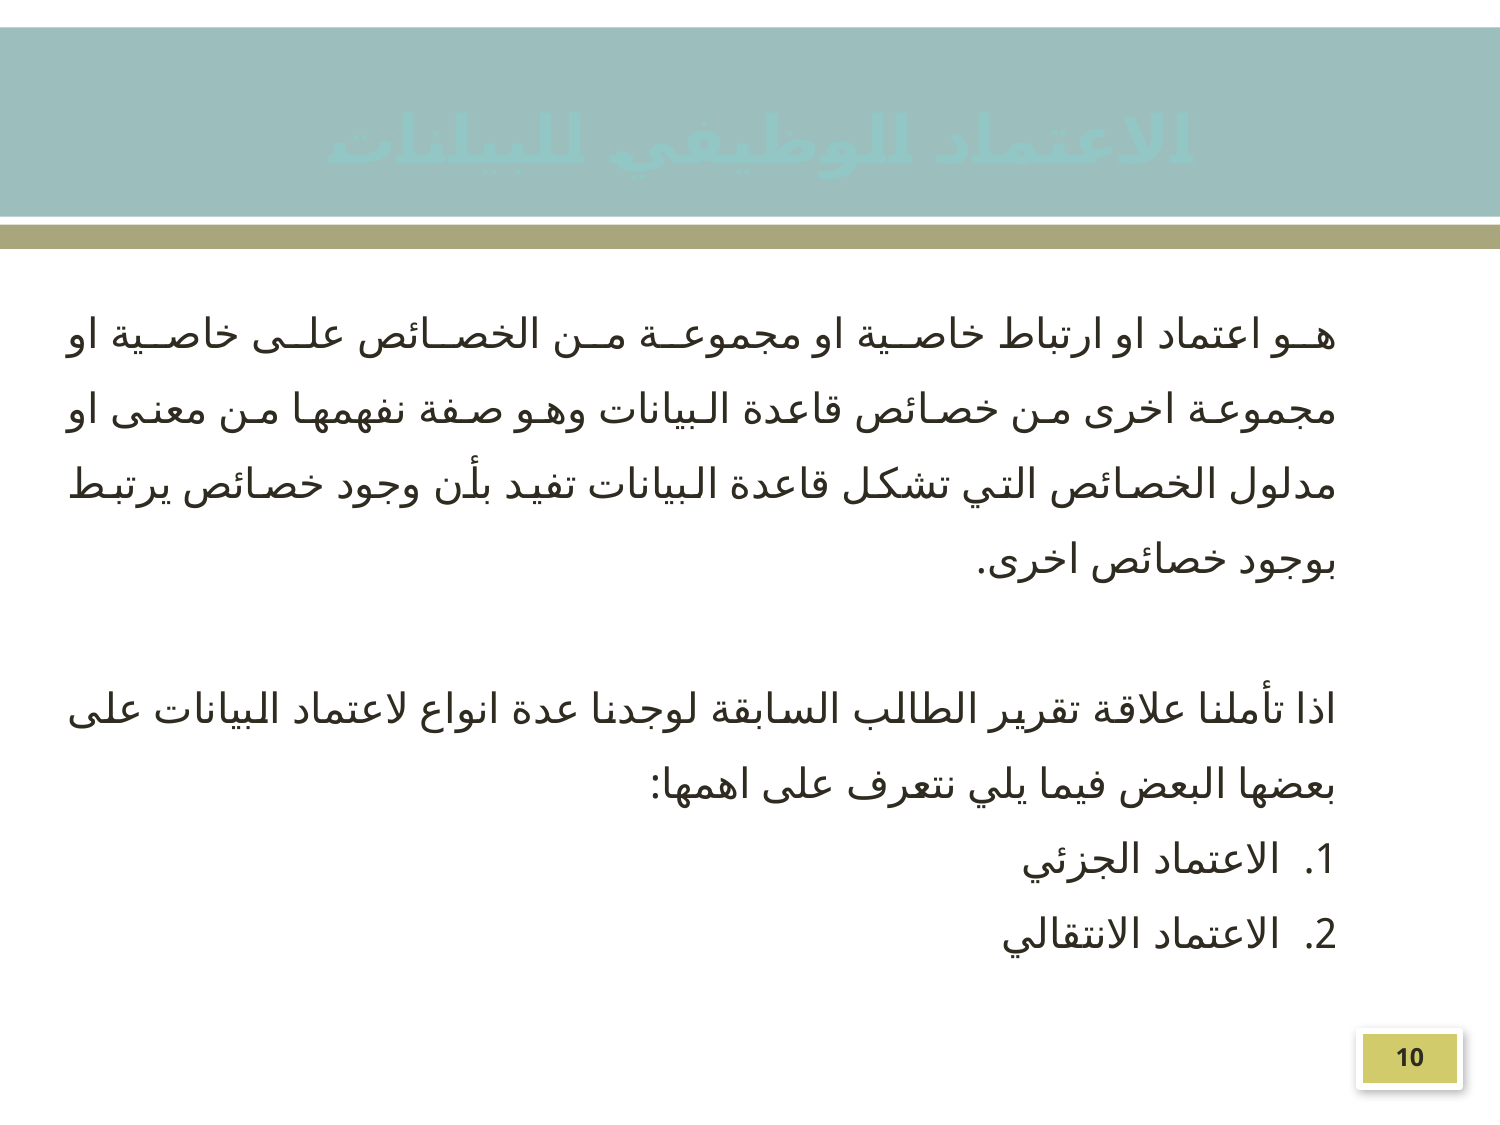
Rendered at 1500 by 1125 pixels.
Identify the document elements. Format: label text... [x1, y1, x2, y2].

text_box الاعتماد الوظيفي للبيانات [76, 54, 1424, 219]
slide_number 10 [1356, 1028, 1463, 1090]
text_box هو اعتماد او ارتباط خاصية او مجموعة من الخصائص على خاصية او مجموعة اخرى من خصائص قاعدة البيانات وهو صفة نفهمها من معنى او مدلول الخصائص التي تشكل قاعدة البيانات تفيد بأن وجود خصائص يرتبط بوجود خصائص اخرى. اذا تأملنا علاقة تقرير الطالب السابقة لوجدنا عدة انواع لاعتماد البيانات على بعضها البعض فيما يلي نتعرف على اهمها: الاعتماد الجزئي الاعتماد الانتقالي [53, 274, 1353, 964]
